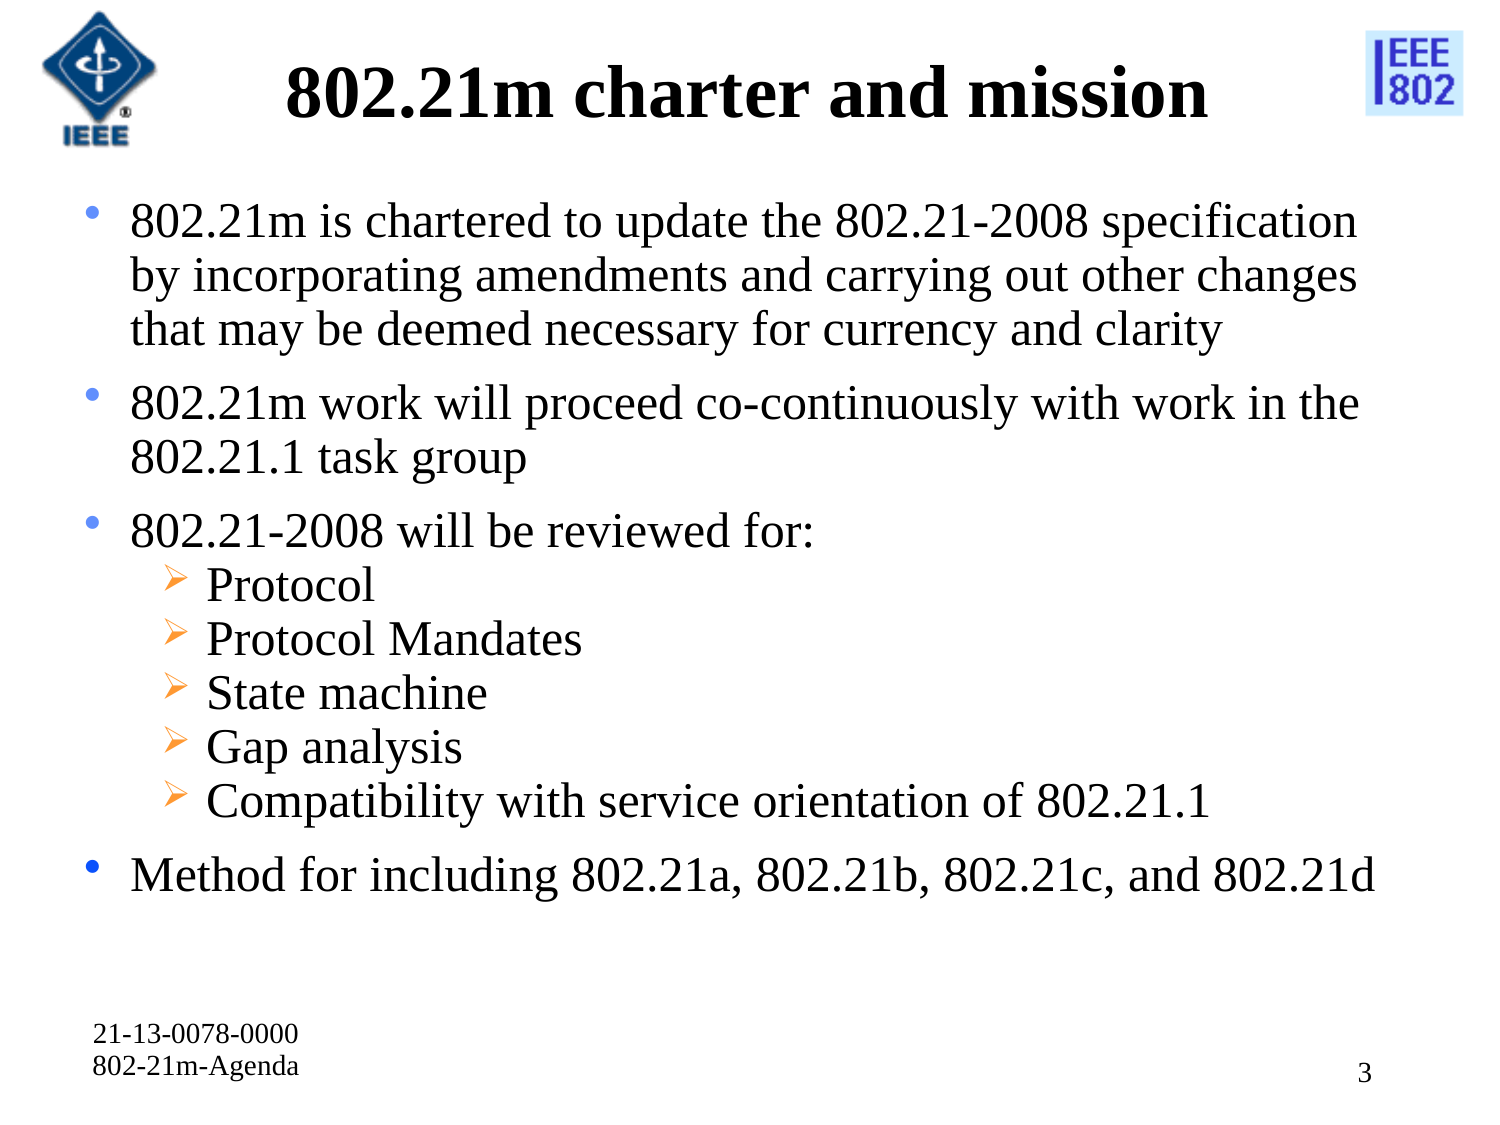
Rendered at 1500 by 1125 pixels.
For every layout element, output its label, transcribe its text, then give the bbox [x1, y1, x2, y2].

list 802.21m is chartered to update the 802.21-2008 specification by incorporating amendments and carrying out other changes that may be deemed necessary for currency and clarity 802.21m work will proceed co-continuously with work in the 802.21.1 task group 802.21-2008 will be reviewed for: Protocol Protocol Mandates State machine Gap analysis Compatibility with service orientation of 802.21.1 Method for including 802.21a, 802.21b, 802.21c, and 802.21d [68, 186, 1432, 1038]
picture [1351, 12, 1475, 141]
footer 21-13-0078-0000 802-21m-Agenda [64, 1011, 328, 1091]
picture [37, 9, 162, 150]
slide_number 3 [1274, 1049, 1388, 1113]
title 802.21m charter and mission [68, 36, 1427, 151]
